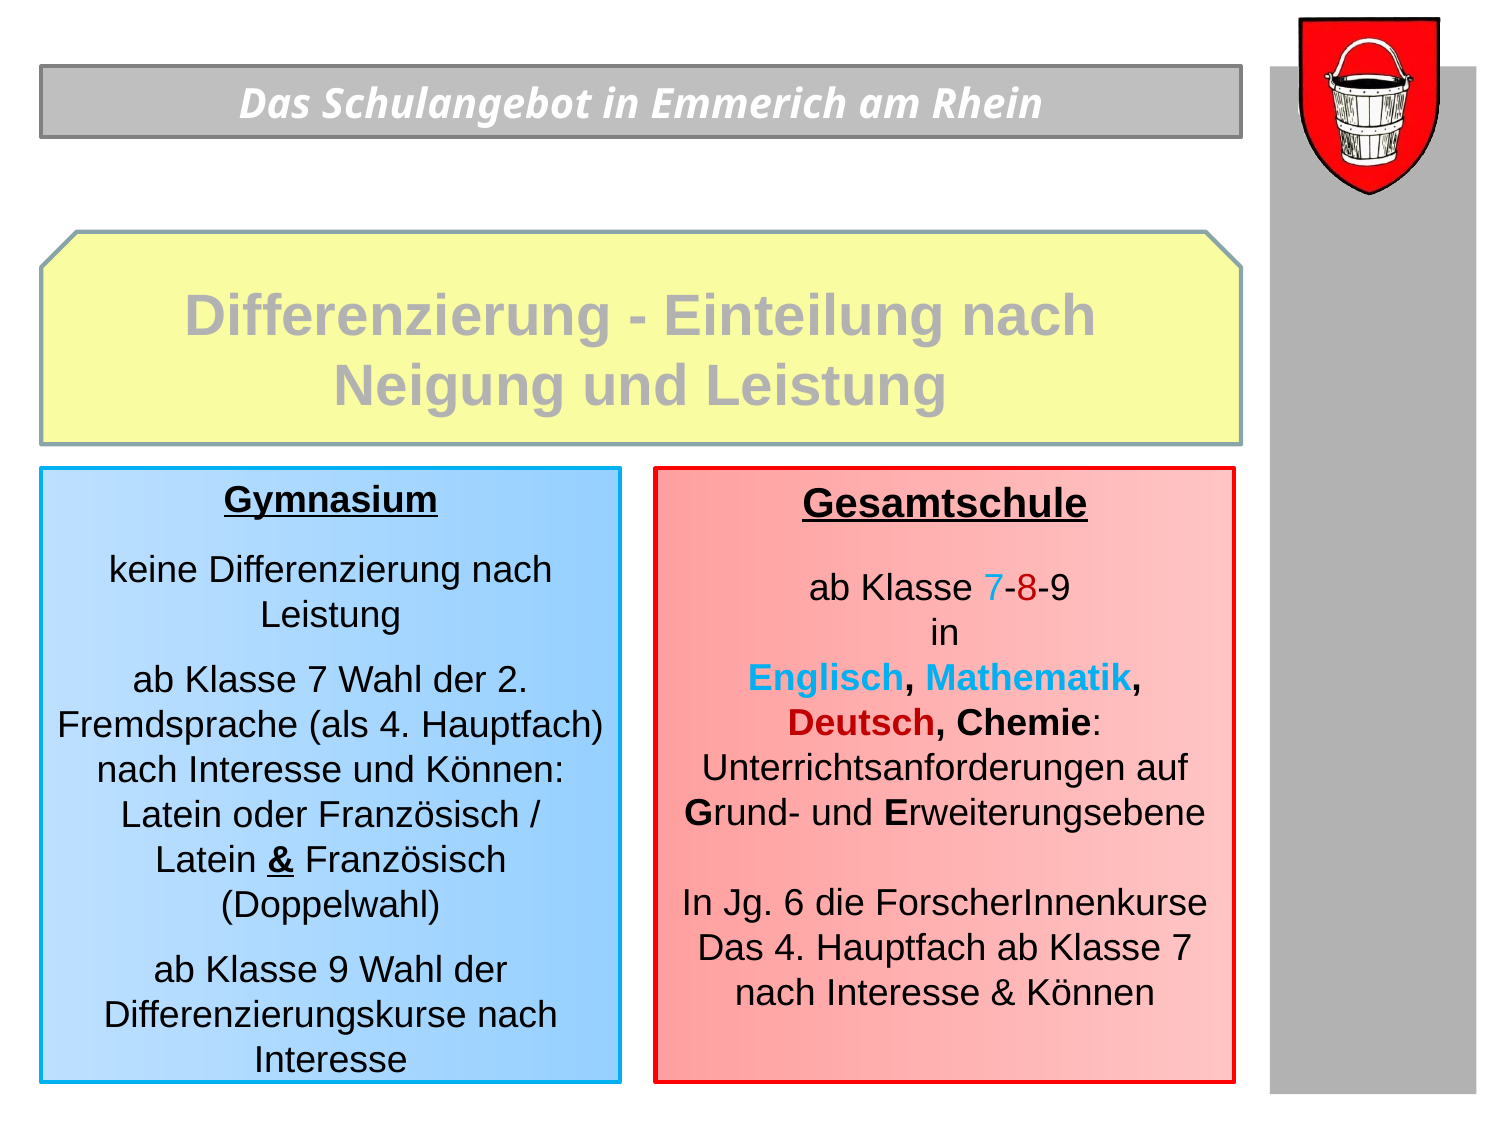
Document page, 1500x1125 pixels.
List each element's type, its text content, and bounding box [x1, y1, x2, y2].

text_box Gymnasium keine Differenzierung nach Leistung ab Klasse 7 Wahl der 2. Fremdsprache (als 4. Hauptfach) nach Interesse und Können: Latein oder Französisch / Latein & Französisch (Doppelwahl) ab Klasse 9 Wahl der Differenzierungskurse nach Interesse [39, 466, 622, 1084]
text_box Das Schulangebot in Emmerich am Rhein [39, 64, 1243, 139]
picture [1298, 17, 1441, 197]
text_box Gesamtschule ab Klasse 7-8-9 in Englisch, Mathematik, Deutsch, Chemie: Unterrichtsanforderungen auf Grund- und Erweiterungsebene In Jg. 6 die ForscherInnenkurse Das 4. Hauptfach ab Klasse 7 nach Interesse & Können [653, 466, 1236, 1084]
text_box Differenzierung - Einteilung nach Neigung und Leistung [39, 229, 1244, 447]
